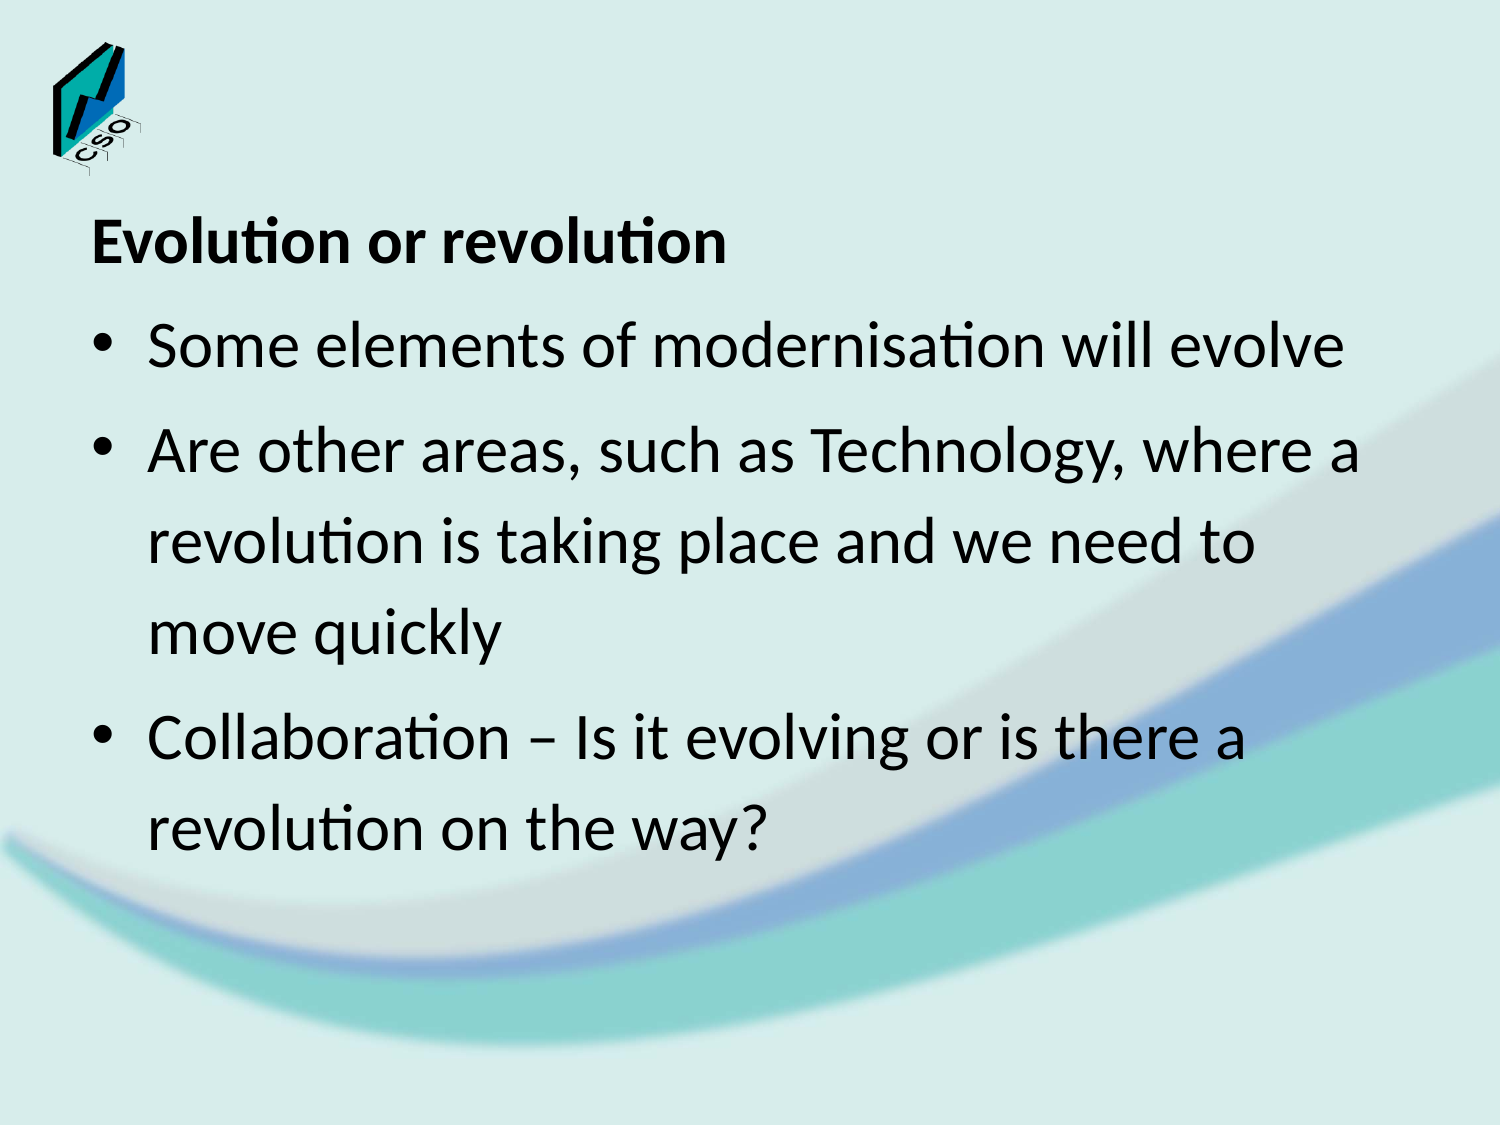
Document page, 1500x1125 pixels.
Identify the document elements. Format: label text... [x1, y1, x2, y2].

picture [0, 0, 1500, 1125]
title [76, 113, 1427, 149]
list Evolution or revolution Some elements of modernisation will evolve Are other areas, such as Technology, where a revolution is taking place and we need to move quickly Collaboration – Is it evolving or is there a revolution on the way? [76, 149, 1427, 1071]
